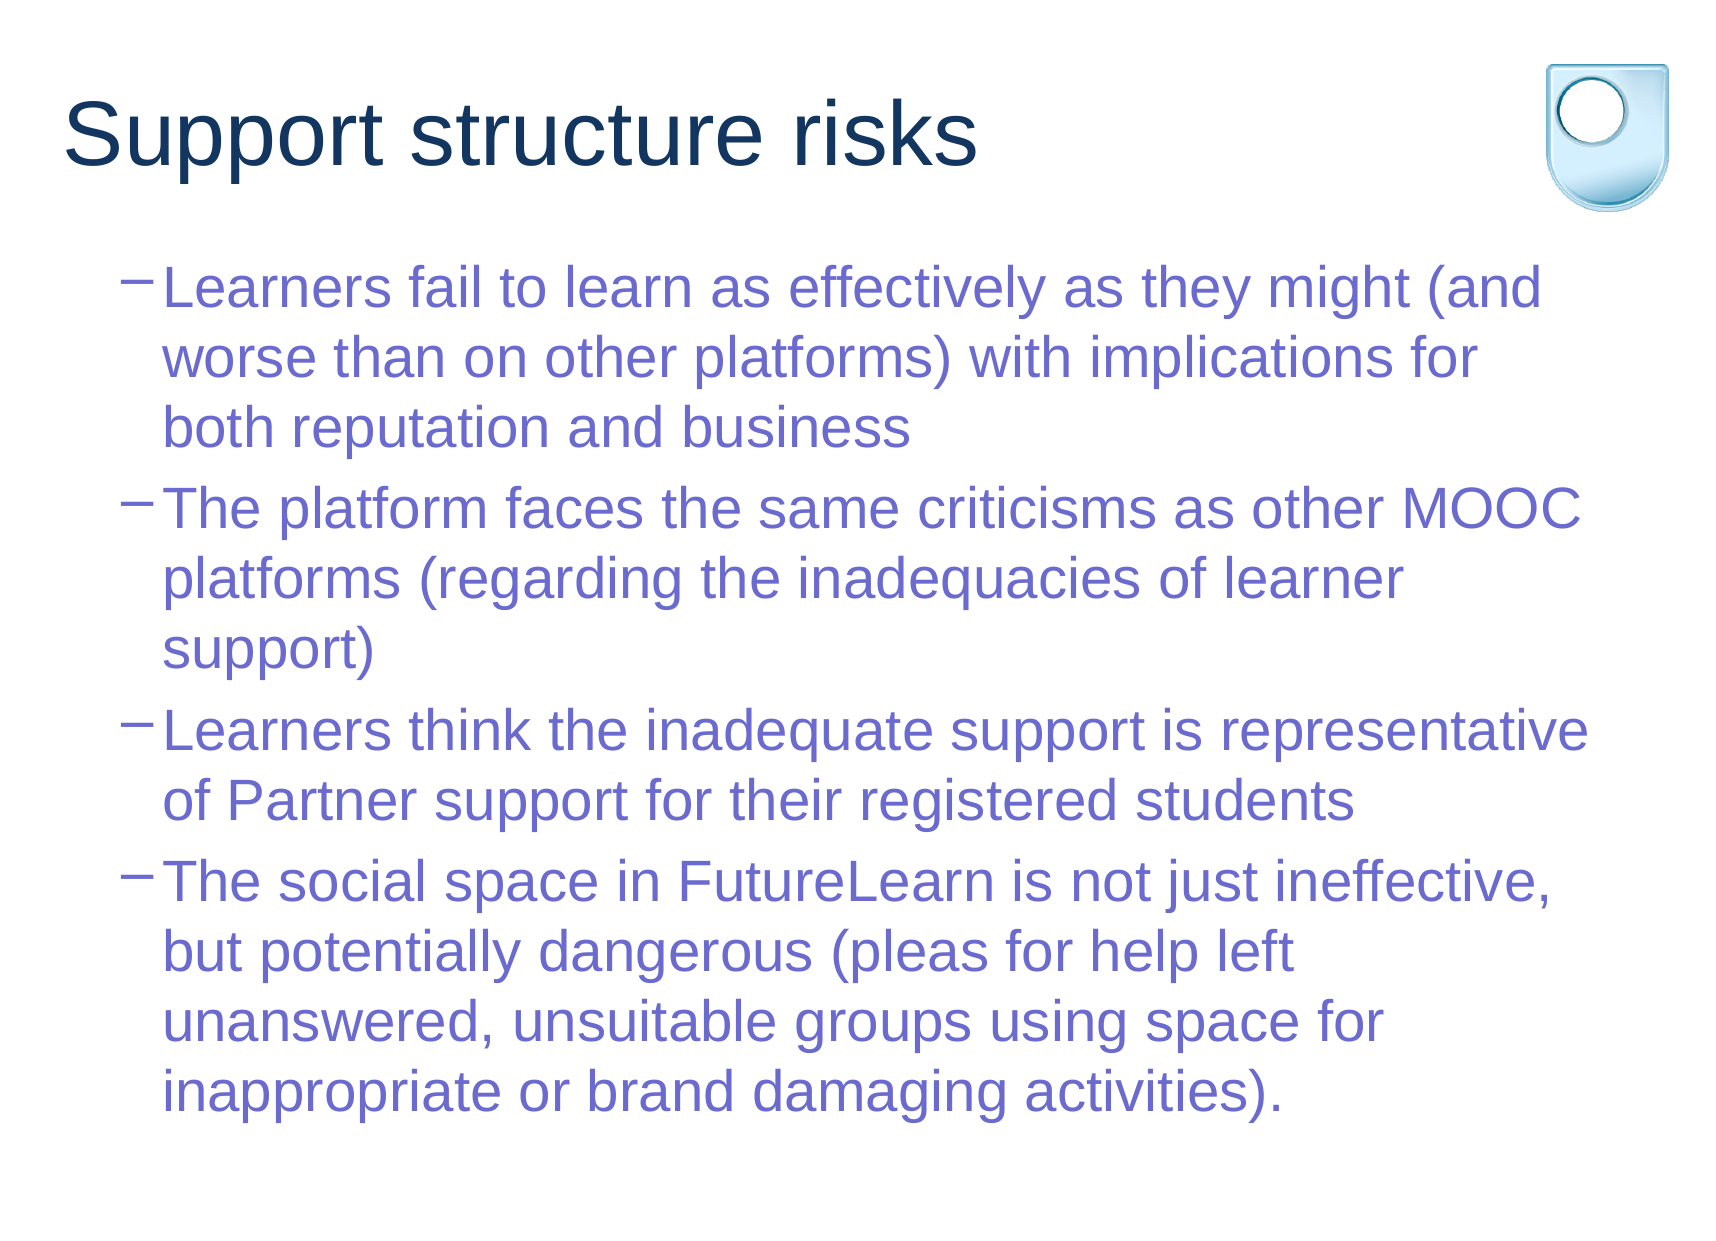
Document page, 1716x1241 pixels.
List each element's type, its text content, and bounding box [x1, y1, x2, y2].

text_box Support structure risks [45, 66, 1421, 190]
picture [1546, 64, 1669, 212]
subtitle Learners fail to learn as effectively as they might (and worse than on other platforms) with implications for both reputation and business The platform faces the same criticisms as other MOOC platforms (regarding the inadequacies of learner support) Learners think the inadequate support is representative of Partner support for their registered students The social space in FutureLearn is not just ineffective, but potentially dangerous (pleas for help left unanswered, unsuitable groups using space for inappropriate or brand damaging activities). [42, 242, 1614, 1241]
